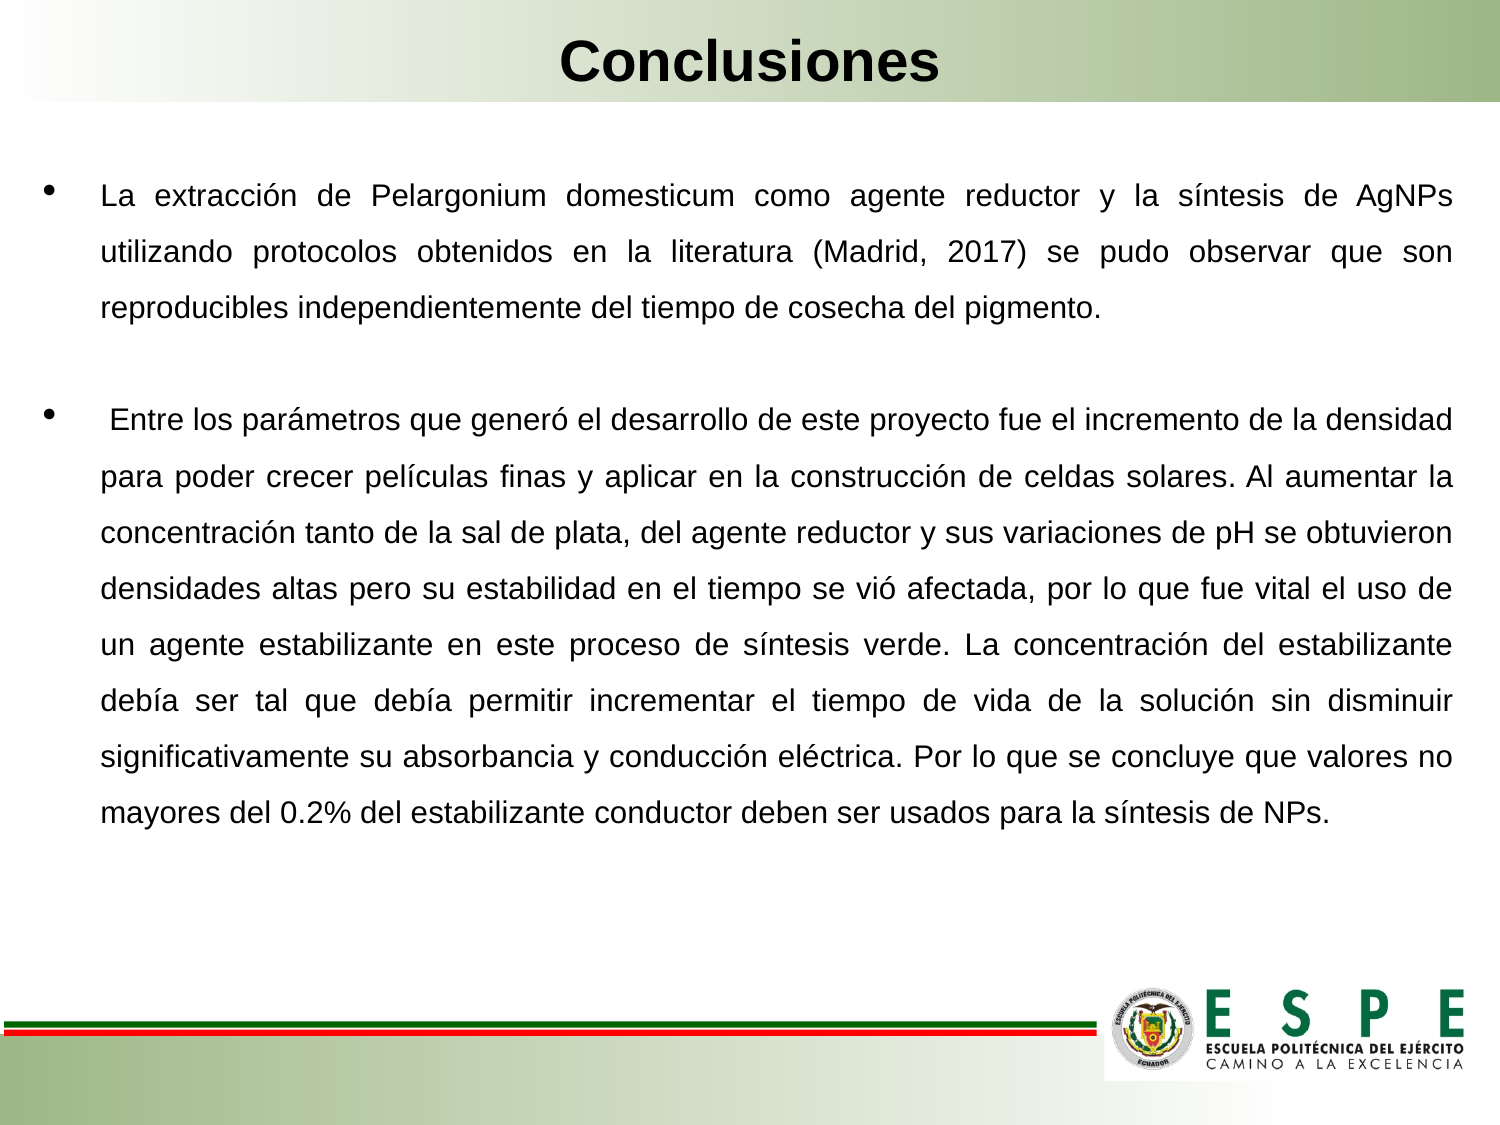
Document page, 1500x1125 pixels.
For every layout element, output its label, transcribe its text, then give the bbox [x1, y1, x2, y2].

text_box La extracción de Pelargonium domesticum como agente reductor y la síntesis de AgNPs utilizando protocolos obtenidos en la literatura (Madrid, 2017) se pudo observar que son reproducibles independientemente del tiempo de cosecha del pigmento. Entre los parámetros que generó el desarrollo de este proyecto fue el incremento de la densidad para poder crecer películas finas y aplicar en la construcción de celdas solares. Al aumentar la concentración tanto de la sal de plata, del agente reductor y sus variaciones de pH se obtuvieron densidades altas pero su estabilidad en el tiempo se vió afectada, por lo que fue vital el uso de un agente estabilizante en este proceso de síntesis verde. La concentración del estabilizante debía ser tal que debía permitir incrementar el tiempo de vida de la solución sin disminuir significativamente su absorbancia y conducción eléctrica. Por lo que se concluye que valores no mayores del 0.2% del estabilizante conductor deben ser usados para la síntesis de NPs. [29, 148, 1471, 838]
picture [1104, 976, 1483, 1081]
text_box Conclusiones [544, 16, 957, 101]
